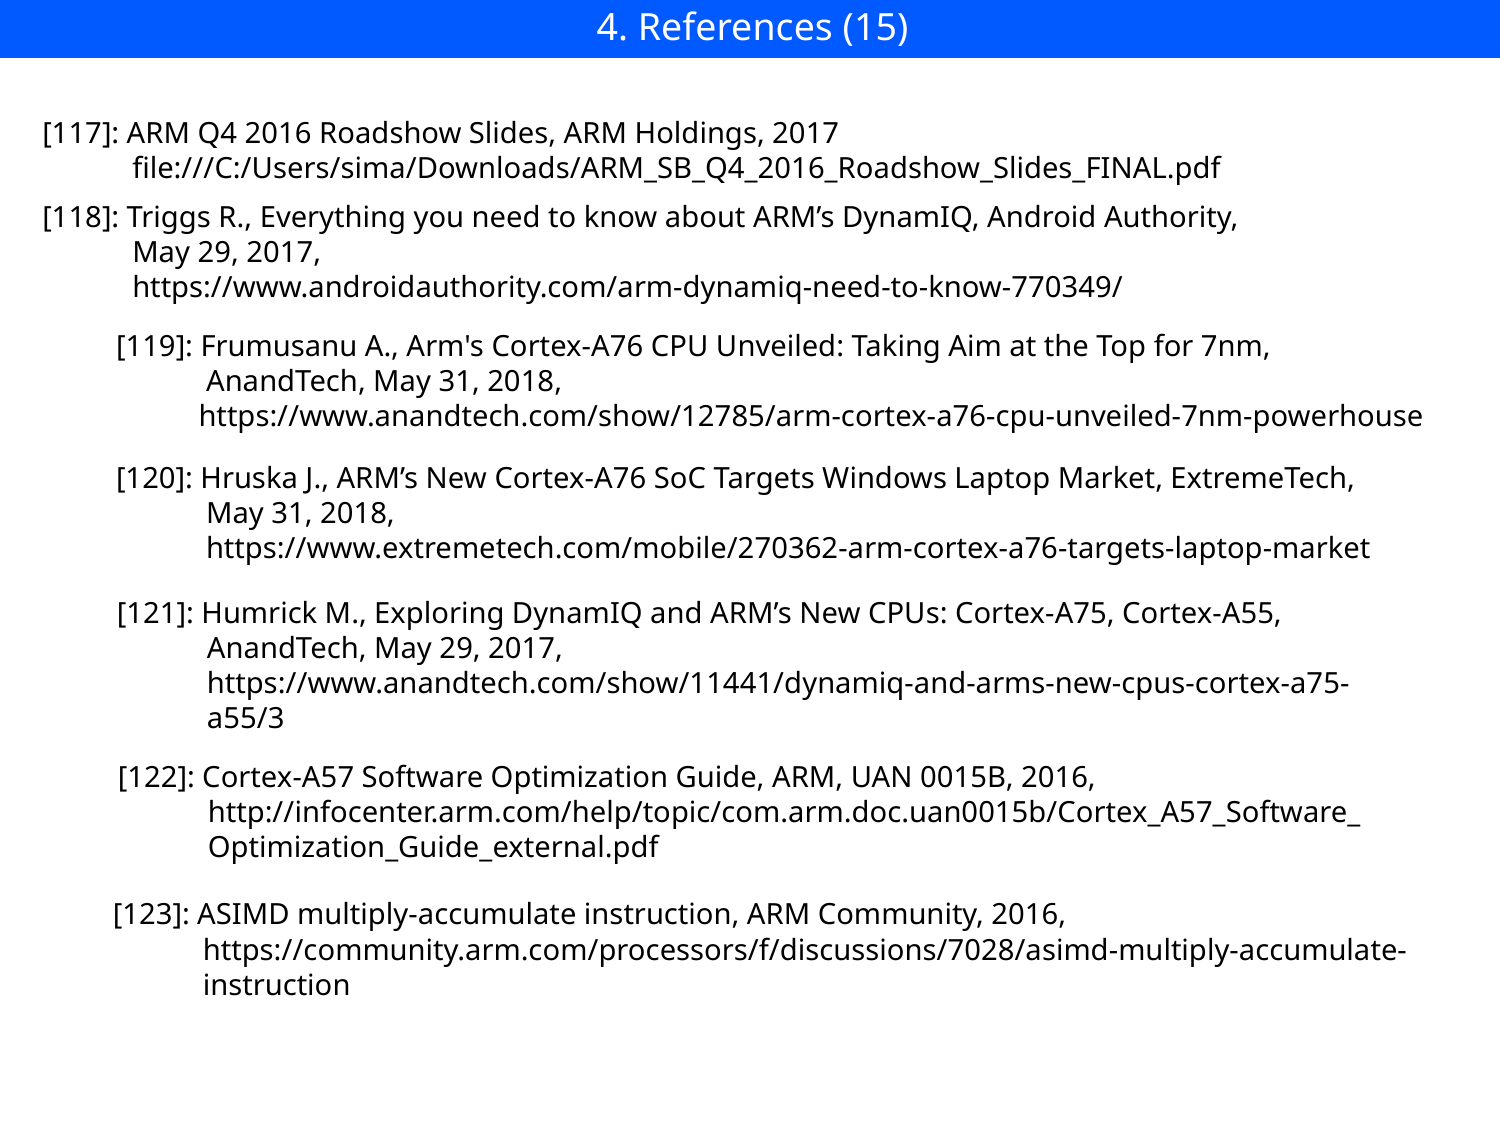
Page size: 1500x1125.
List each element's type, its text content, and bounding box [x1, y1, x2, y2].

text_box [122]: Cortex-A57 Software Optimization Guide, ARM, UAN 0015B, 2016, http://infocenter.arm.com/help/topic/com.arm.doc.uan0015b/Cortex_A57_Software_ Optimization_Guide_external.pdf [103, 750, 1377, 871]
text_box [119]: Frumusanu A., Arm's Cortex-A76 CPU Unveiled: Taking Aim at the Top for 7nm, AnandTech, May 31, 2018, https://www.anandtech.com/show/12785/arm-cortex-a76-cpu-unveiled-7nm-powerhouse [101, 319, 1440, 440]
text_box [120]: Hruska J., ARM’s New Cortex-A76 SoC Targets Windows Laptop Market, ExtremeTech, May 31, 2018, https://www.extremetech.com/mobile/270362-arm-cortex-a76-targets-laptop-market [101, 452, 1387, 572]
text_box [117]: ARM Q4 2016 Roadshow Slides, ARM Holdings, 2017 file:///C:/Users/sima/Downloads/ARM_SB_Q4_2016_Roadshow_Slides_FINAL.pdf [27, 106, 1387, 190]
text_box 4. References (15) [0, 0, 1500, 58]
text_box [123]: ASIMD multiply-accumulate instruction, ARM Community, 2016, https://community.arm.com/processors/f/discussions/7028/asimd-multiply-accumulate- instruction [98, 888, 1423, 1009]
text_box [118]: Triggs R., Everything you need to know about ARM’s DynamIQ, Android Authority, May 29, 2017, https://www.androidauthority.com/arm-dynamiq-need-to-know-770349/ [27, 190, 1387, 311]
text_box [121]: Humrick M., Exploring DynamIQ and ARM’s New CPUs: Cortex-A75, Cortex-A55, AnandTech, May 29, 2017, https://www.anandtech.com/show/11441/dynamiq-and-arms-new-cpus-cortex-a75- a55/3 [102, 586, 1366, 742]
